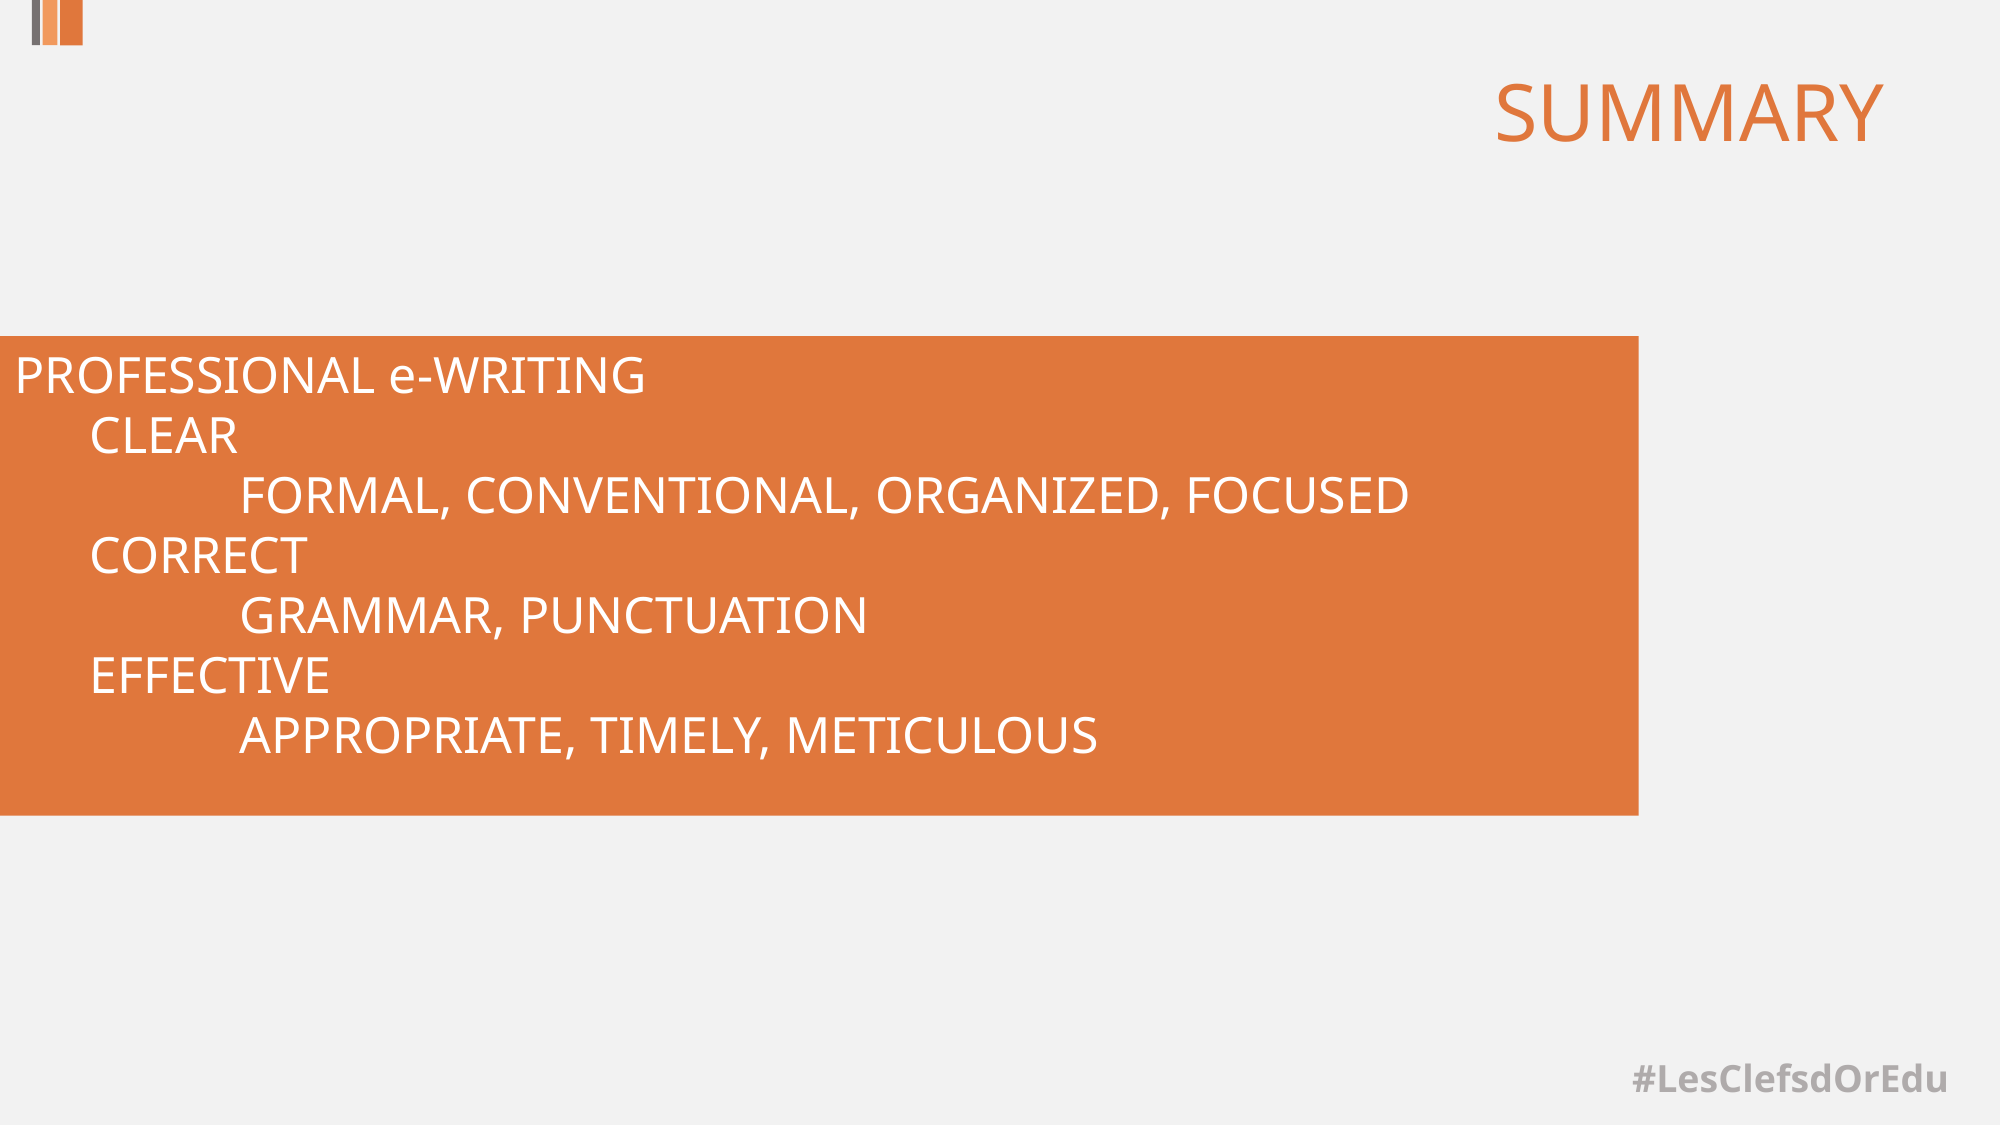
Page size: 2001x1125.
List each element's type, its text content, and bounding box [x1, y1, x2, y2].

title SUMMARY [1146, 0, 1900, 166]
text_box PROFESSIONAL e-WRITING CLEAR FORMAL, CONVENTIONAL, ORGANIZED, FOCUSED CORRECT GRAMMAR, PUNCTUATION EFFECTIVE APPROPRIATE, TIMELY, METICULOUS [0, 336, 1639, 816]
